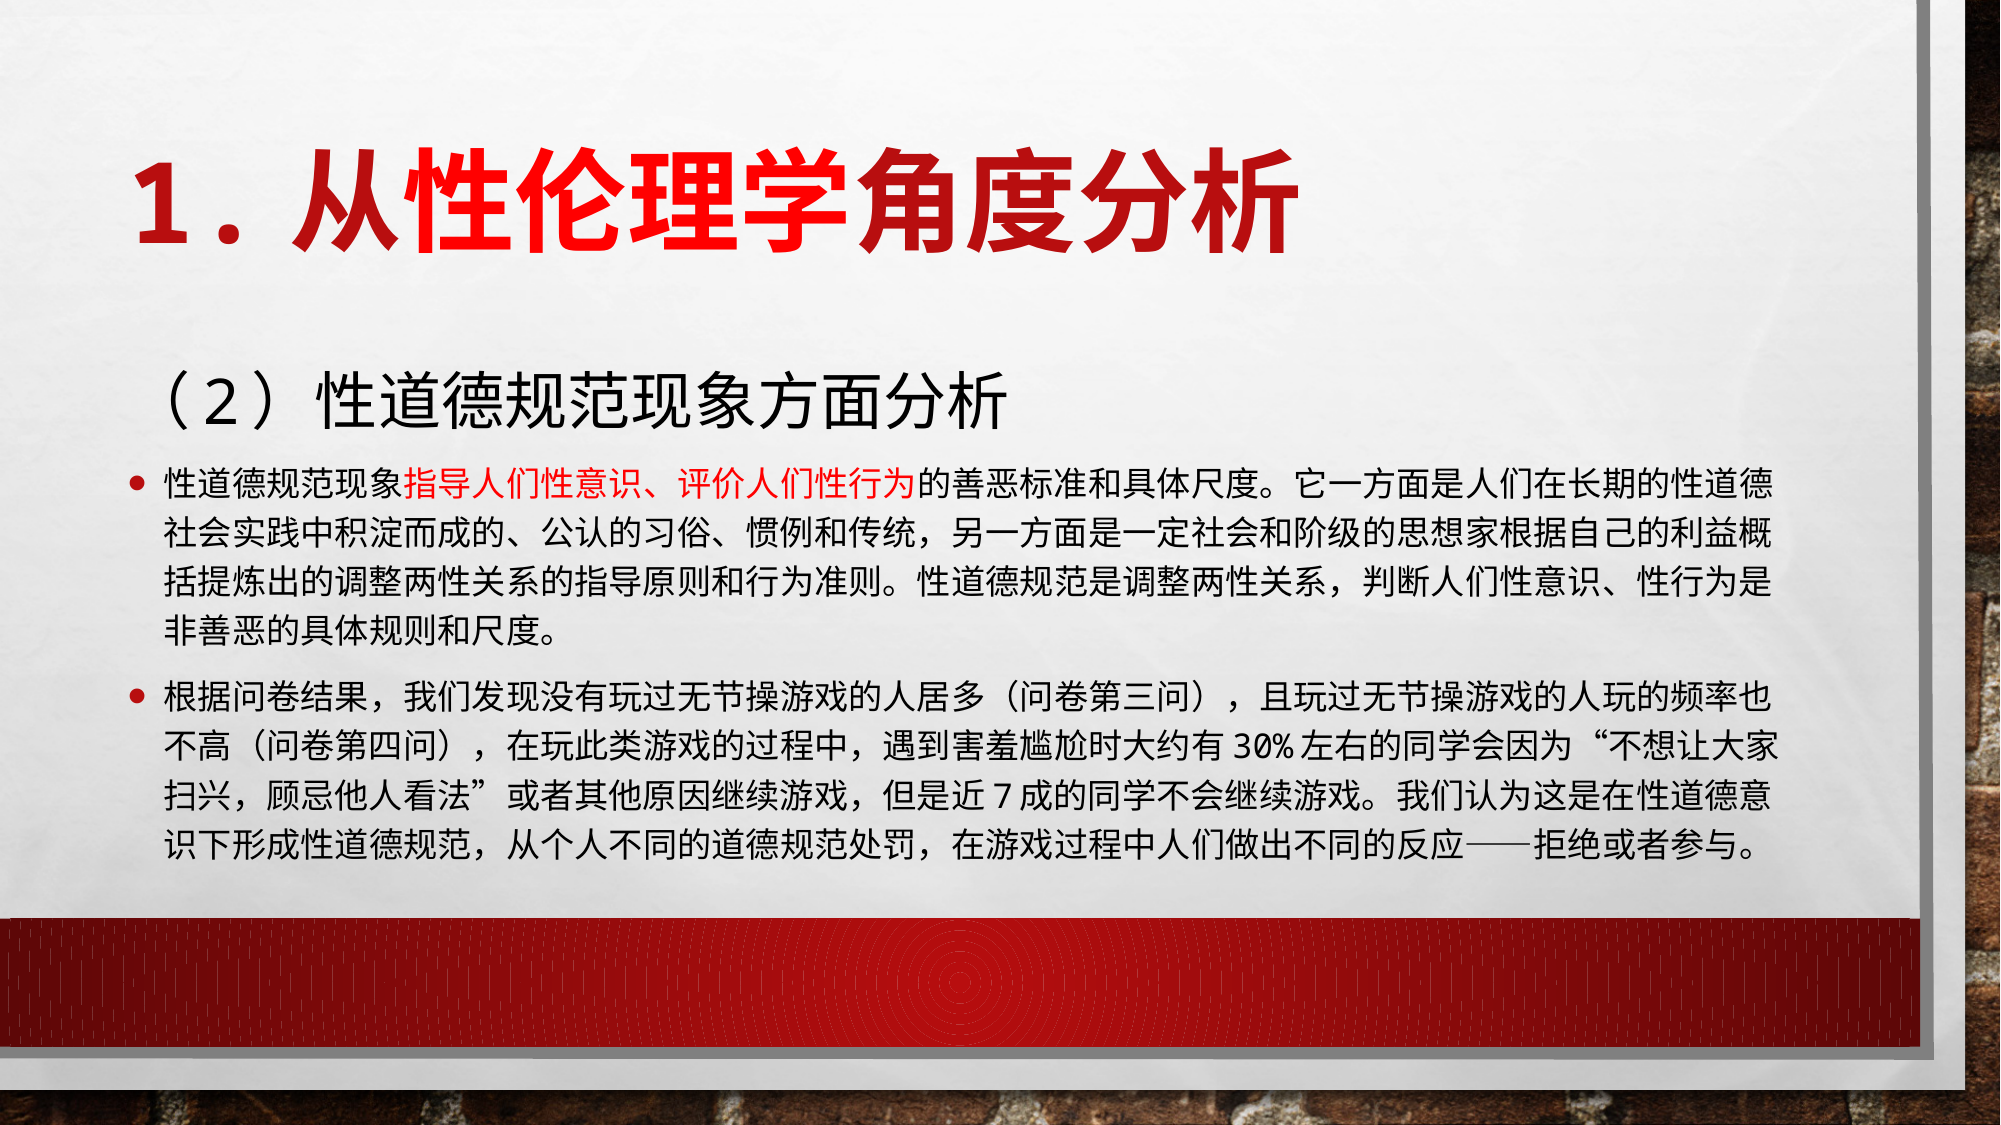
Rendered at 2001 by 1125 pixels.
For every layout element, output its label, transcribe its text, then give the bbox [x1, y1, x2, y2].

list （2）性道德规范现象方面分析 性道德规范现象指导人们性意识、评价人们性行为的善恶标准和具体尺度。它一方面是人们在长期的性道德社会实践中积淀而成的、公认的习俗、惯例和传统，另一方面是一定社会和阶级的思想家根据自己的利益概括提炼出的调整两性关系的指导原则和行为准则。性道德规范是调整两性关系，判断人们性意识、性行为是非善恶的具体规则和尺度。 根据问卷结果，我们发现没有玩过无节操游戏的人居多（问卷第三问），且玩过无节操游戏的人玩的频率也不高（问卷第四问），在玩此类游戏的过程中，遇到害羞尴尬时大约有30%左右的同学会因为“不想让大家扫兴，顾忌他人看法”或者其他原因继续游戏，但是近7成的同学不会继续游戏。我们认为这是在性道德意识下形成性道德规范，从个人不同的道德规范处罚，在游戏过程中人们做出不同的反应——拒绝或者参与。 [112, 338, 1818, 882]
picture [0, 0, 2000, 1125]
title 1.从性伦理学角度分析 [112, 112, 1818, 302]
